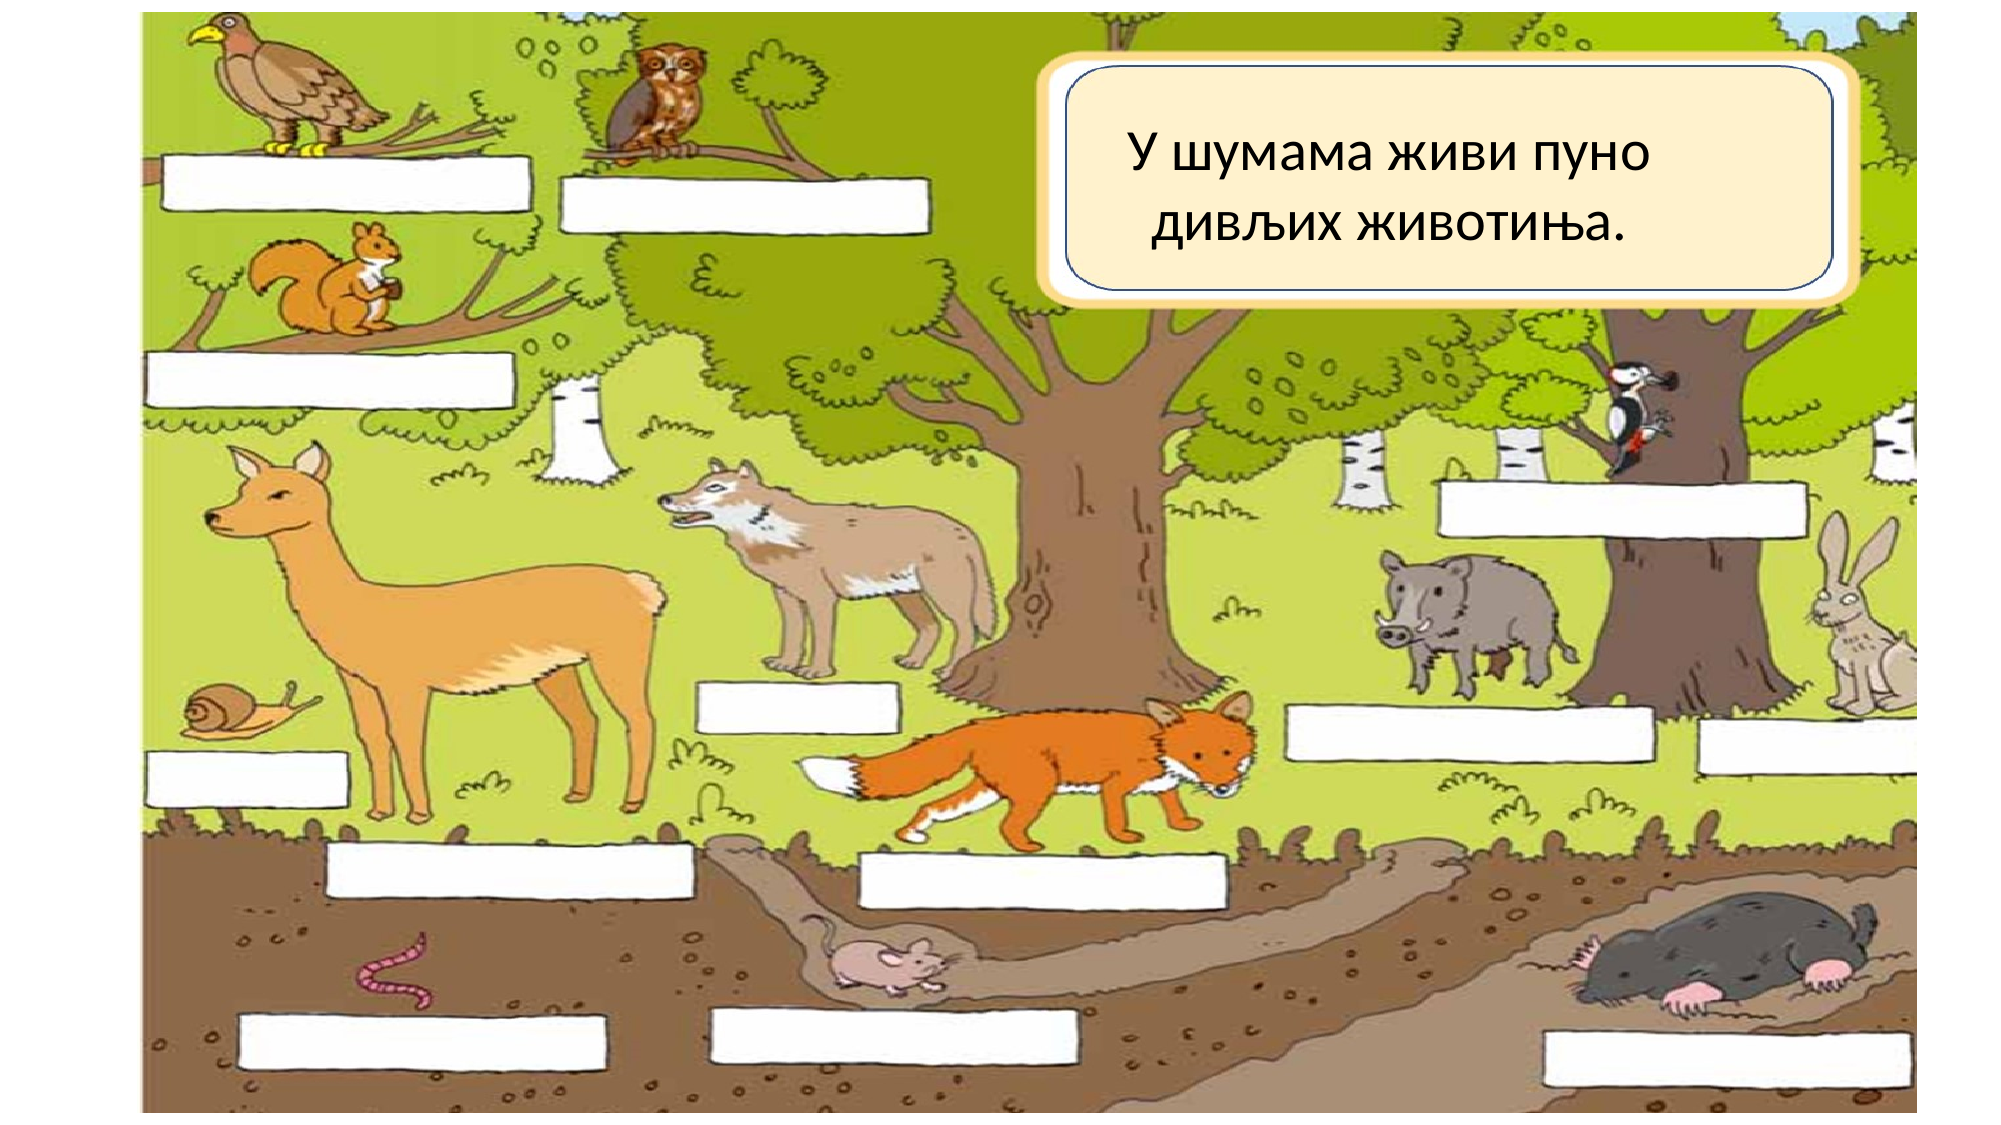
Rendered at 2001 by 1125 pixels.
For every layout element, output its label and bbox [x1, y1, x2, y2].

list [137, 12, 1917, 1113]
